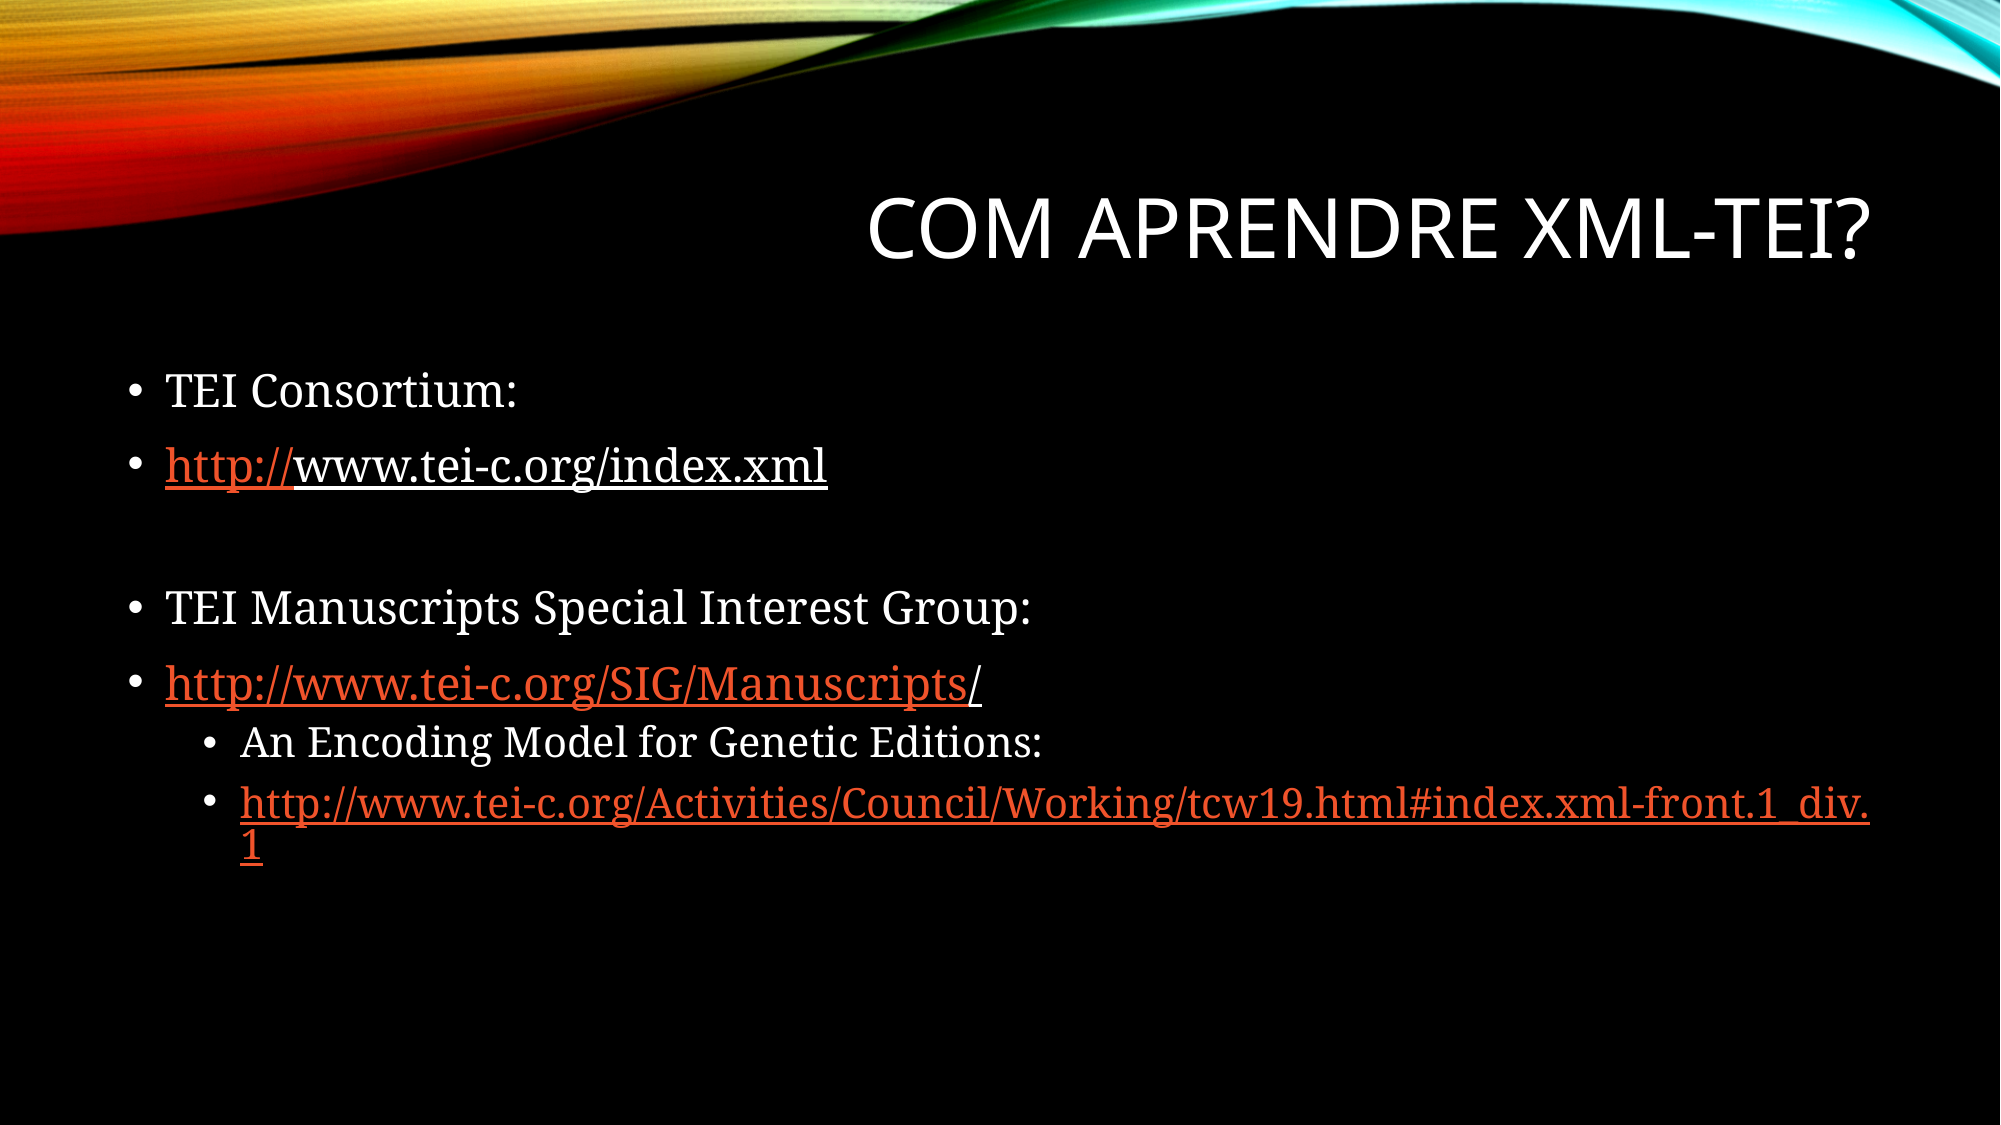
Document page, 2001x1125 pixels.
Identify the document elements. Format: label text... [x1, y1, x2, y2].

picture [0, 0, 2000, 237]
title Com aprendre xml-tei? [474, 125, 1888, 338]
list TEI Consortium: http://www.tei-c.org/index.xml TEI Manuscripts Special Interest Group: http://www.tei-c.org/SIG/Manuscripts/ An Encoding Model for Genetic Editions: http://www.tei-c.org/Activities/Council/Working/tcw19.html#index.xml-front.1_div.1 [112, 360, 1888, 1021]
